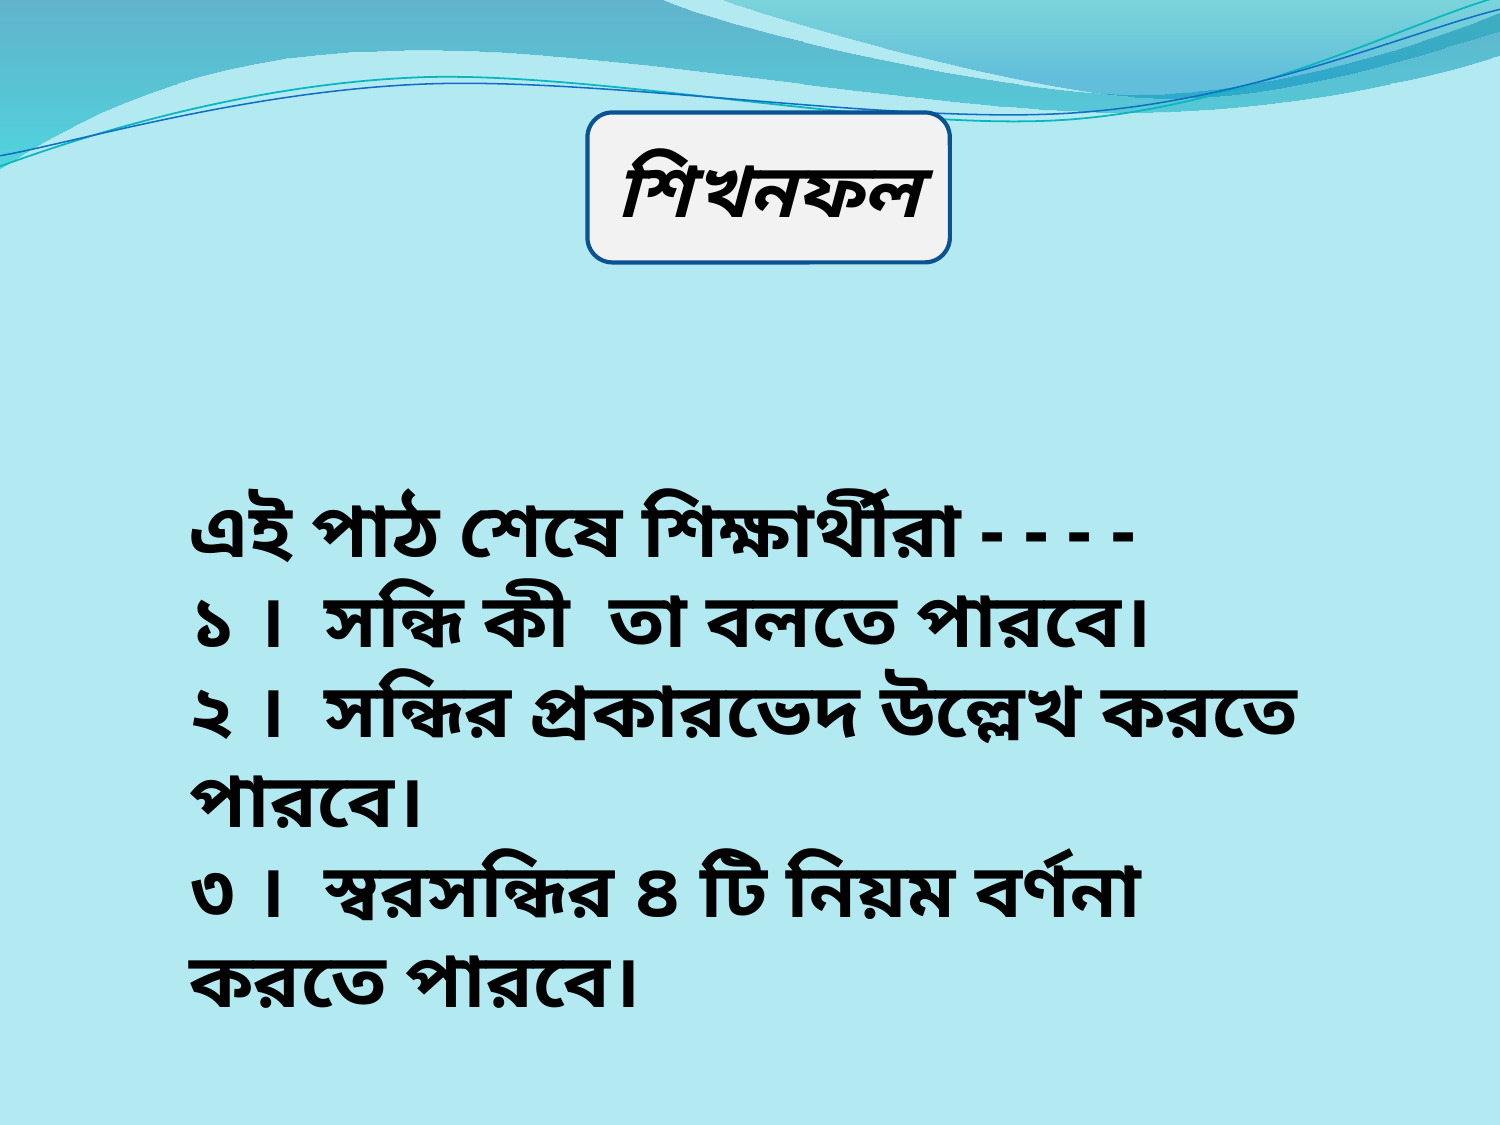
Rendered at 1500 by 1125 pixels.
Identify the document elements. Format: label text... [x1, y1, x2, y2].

text_box এই পাঠ শেষে শিক্ষার্থীরা - - - - ১ । সন্ধি কী তা বলতে পারবে। ২ । সন্ধির প্রকারভেদ উল্লেখ করতে পারবে। ৩ । স্বরসন্ধির ৪ টি নিয়ম বর্ণনা করতে পারবে। [174, 474, 1350, 1030]
text_box শিখনফল [585, 110, 952, 265]
